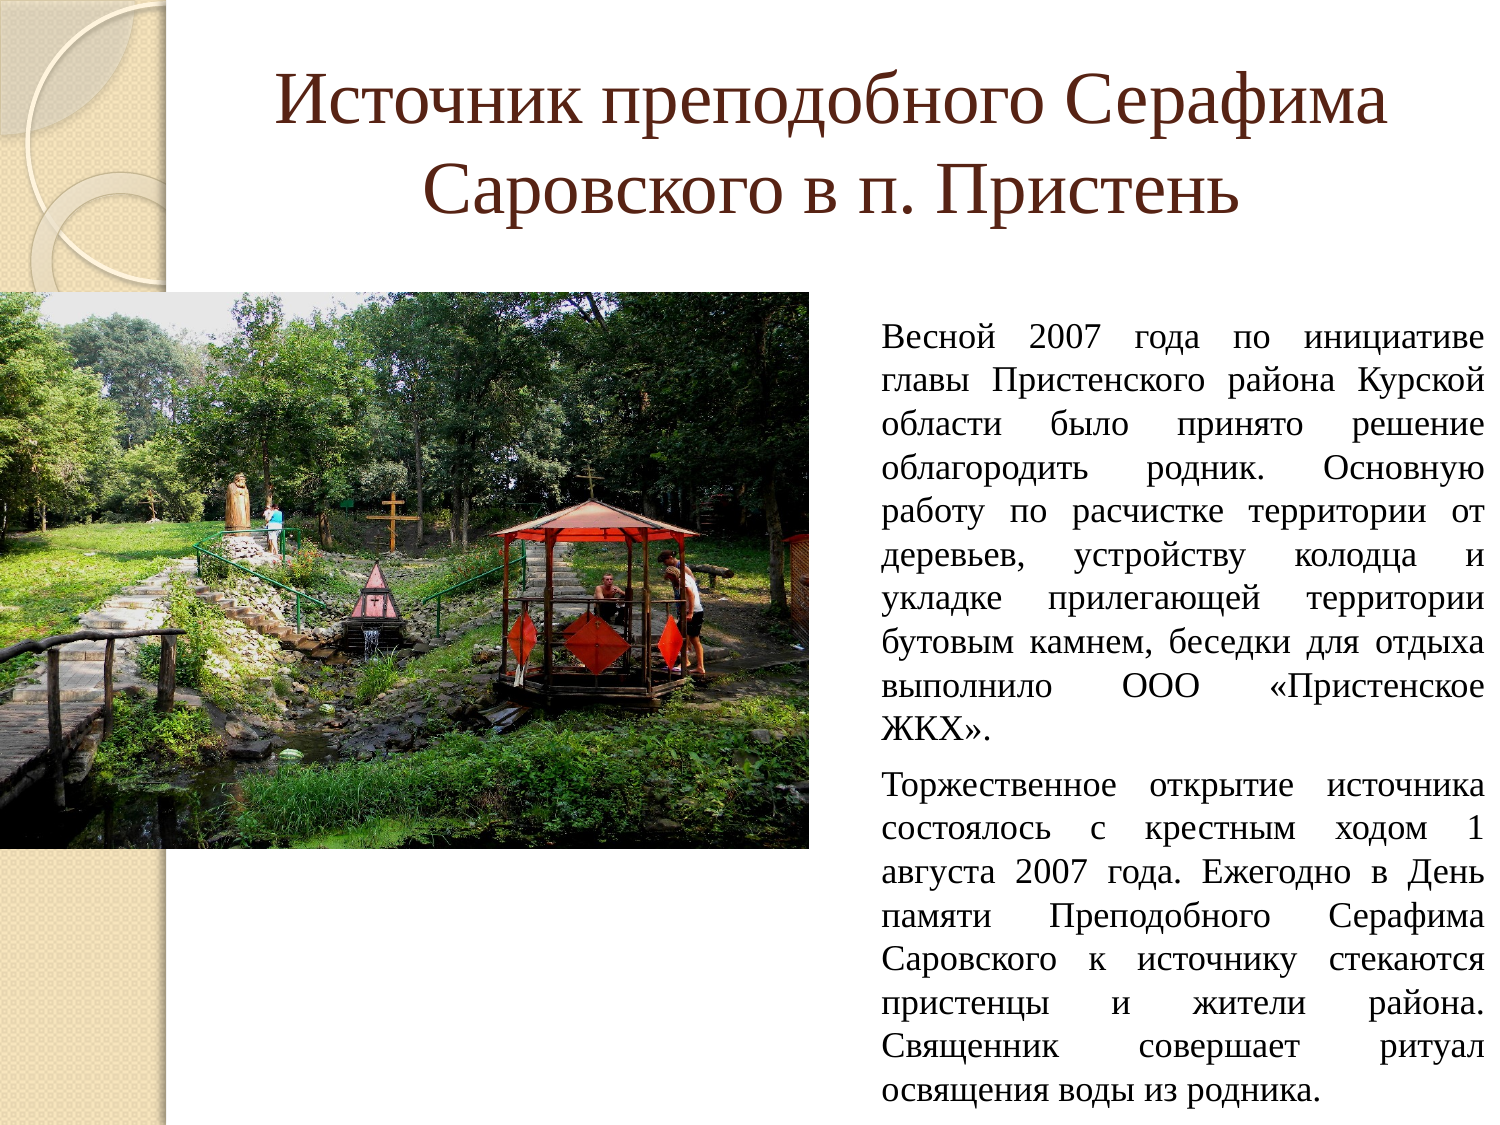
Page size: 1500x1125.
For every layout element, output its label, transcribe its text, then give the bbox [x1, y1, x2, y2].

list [0, 292, 809, 849]
list Весной 2007 года по инициативе главы Пристенского района Курской области было принято решение облагородить родник. Основную работу по расчистке территории от деревьев, устройству колодца и укладке прилегающей территории бутовым камнем, беседки для отдыха выполнило ООО «Пристенское ЖКХ». Торжественное открытие источника состоялось с крестным ходом 1 августа 2007 года. Ежегодно в День памяти Преподобного Серафима Саровского к источнику стекаются пристенцы и жители района. Священник совершает ритуал освящения воды из родника. [808, 304, 1500, 1125]
title Источник преподобного Серафима Саровского в п. Пристень [164, 45, 1500, 233]
